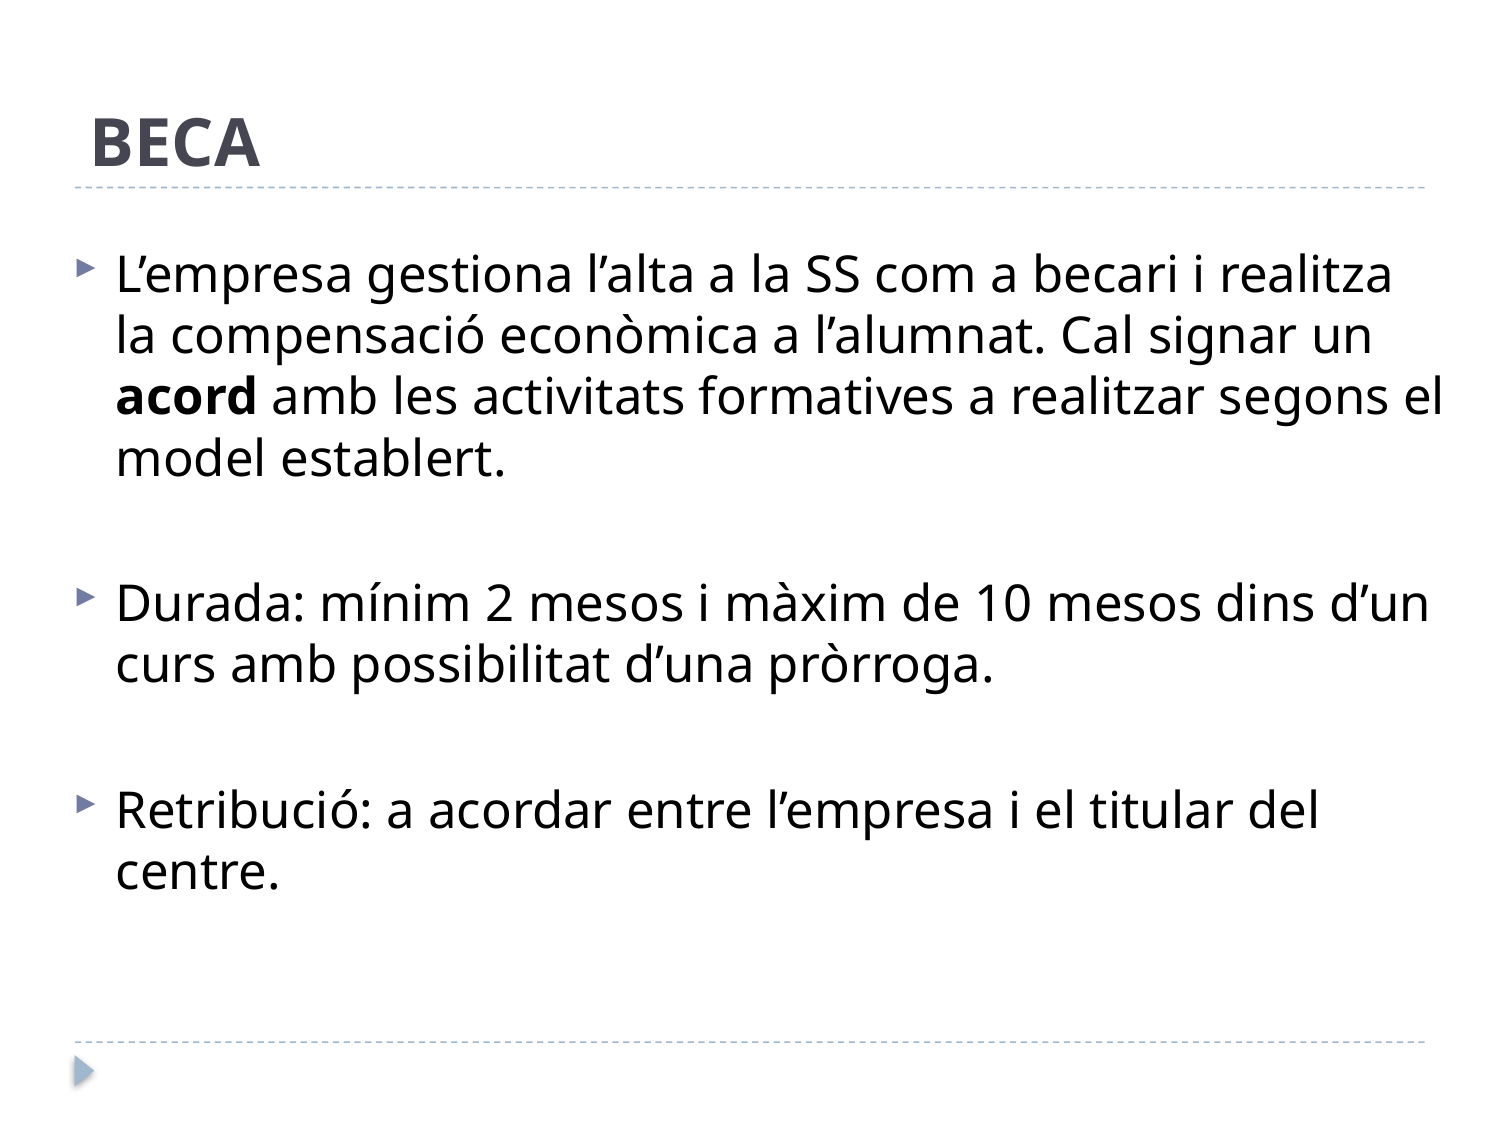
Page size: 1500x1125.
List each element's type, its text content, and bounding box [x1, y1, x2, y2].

title BECA [75, 24, 1425, 188]
list L’empresa gestiona l’alta a la SS com a becari i realitza la compensació econòmica a l’alumnat. Cal signar un acord amb les activitats formatives a realitzar segons el model establert. Durada: mínim 2 mesos i màxim de 10 mesos dins d’un curs amb possibilitat d’una pròrroga. Retribució: a acordar entre l’empresa i el titular del centre. [58, 234, 1465, 914]
